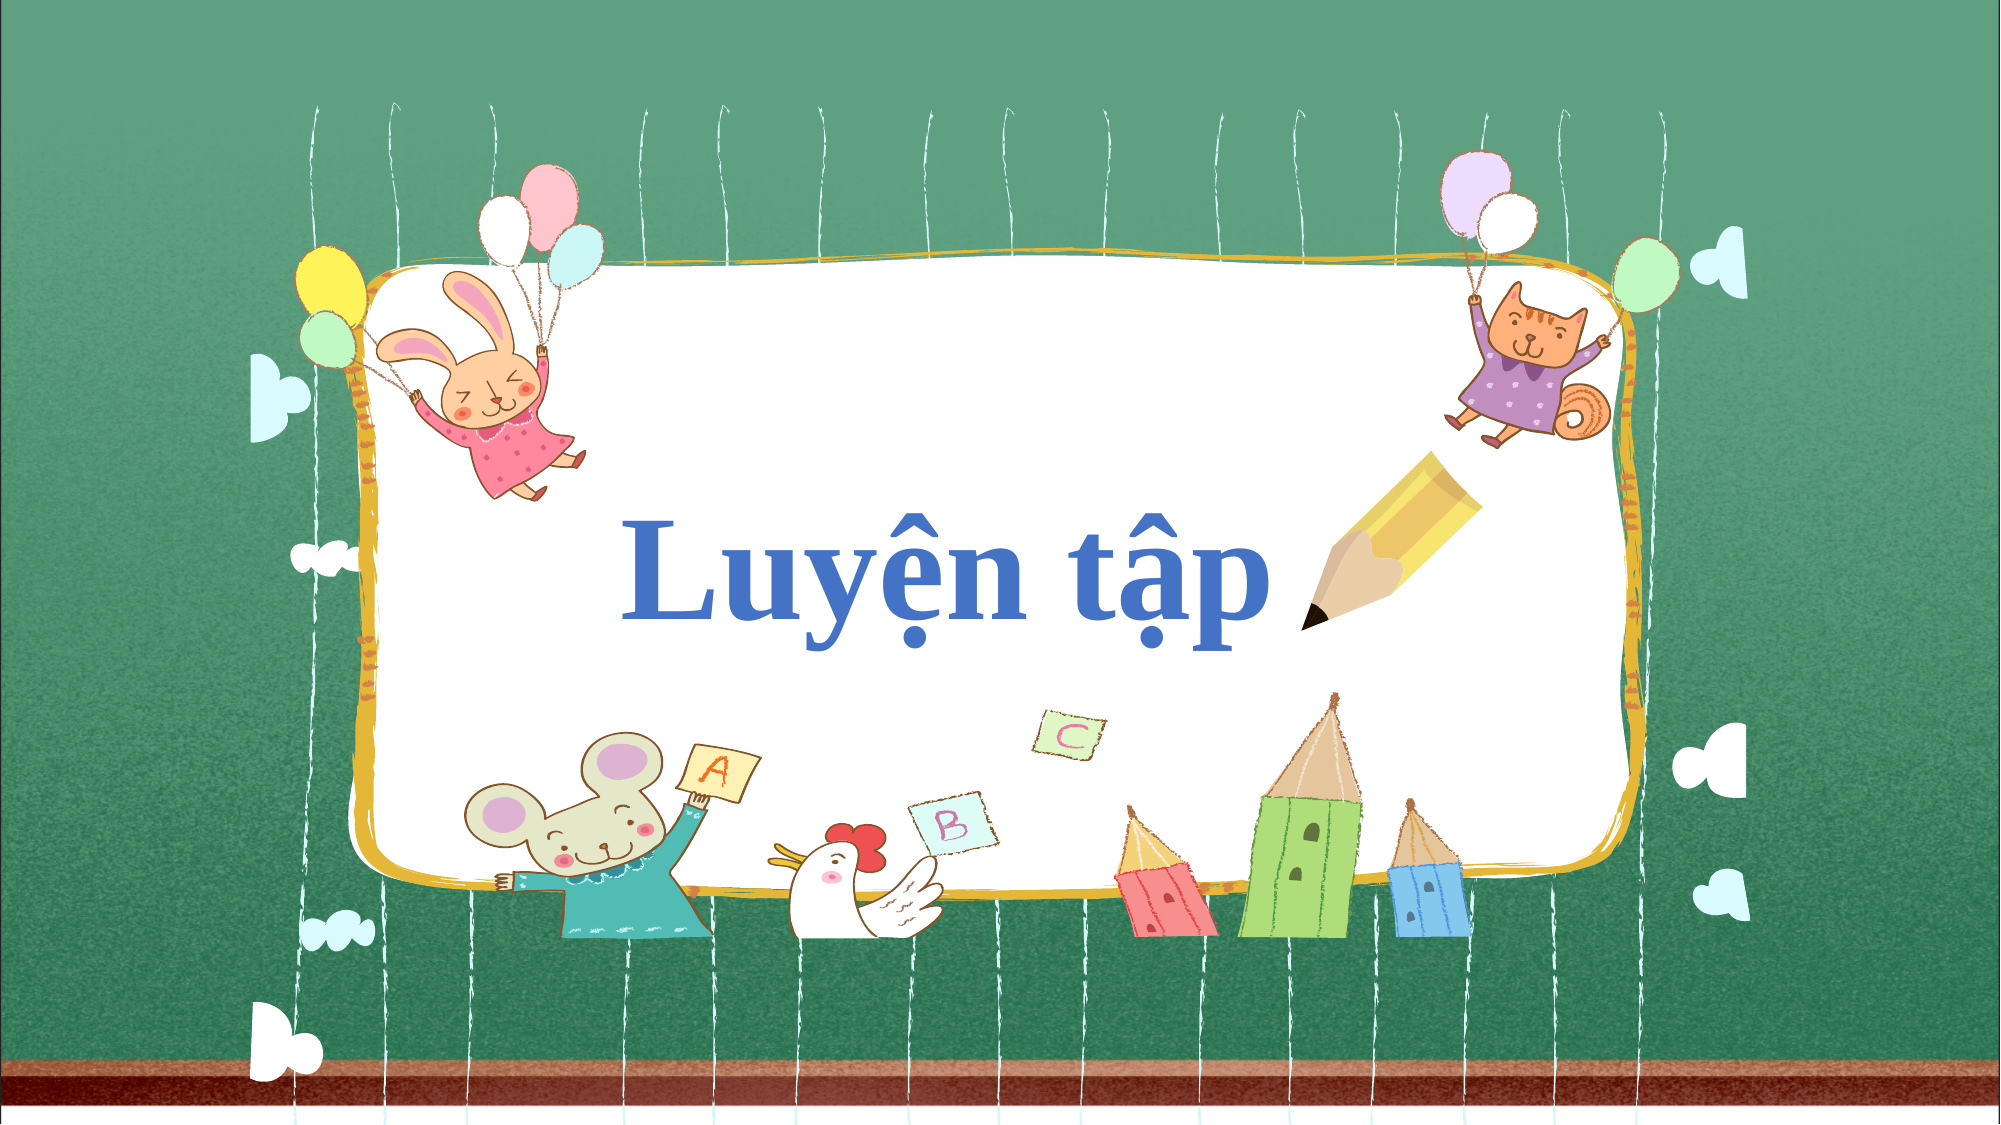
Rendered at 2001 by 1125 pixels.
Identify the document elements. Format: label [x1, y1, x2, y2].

text_box [1293, 478, 1502, 621]
picture [0, 0, 2000, 1125]
